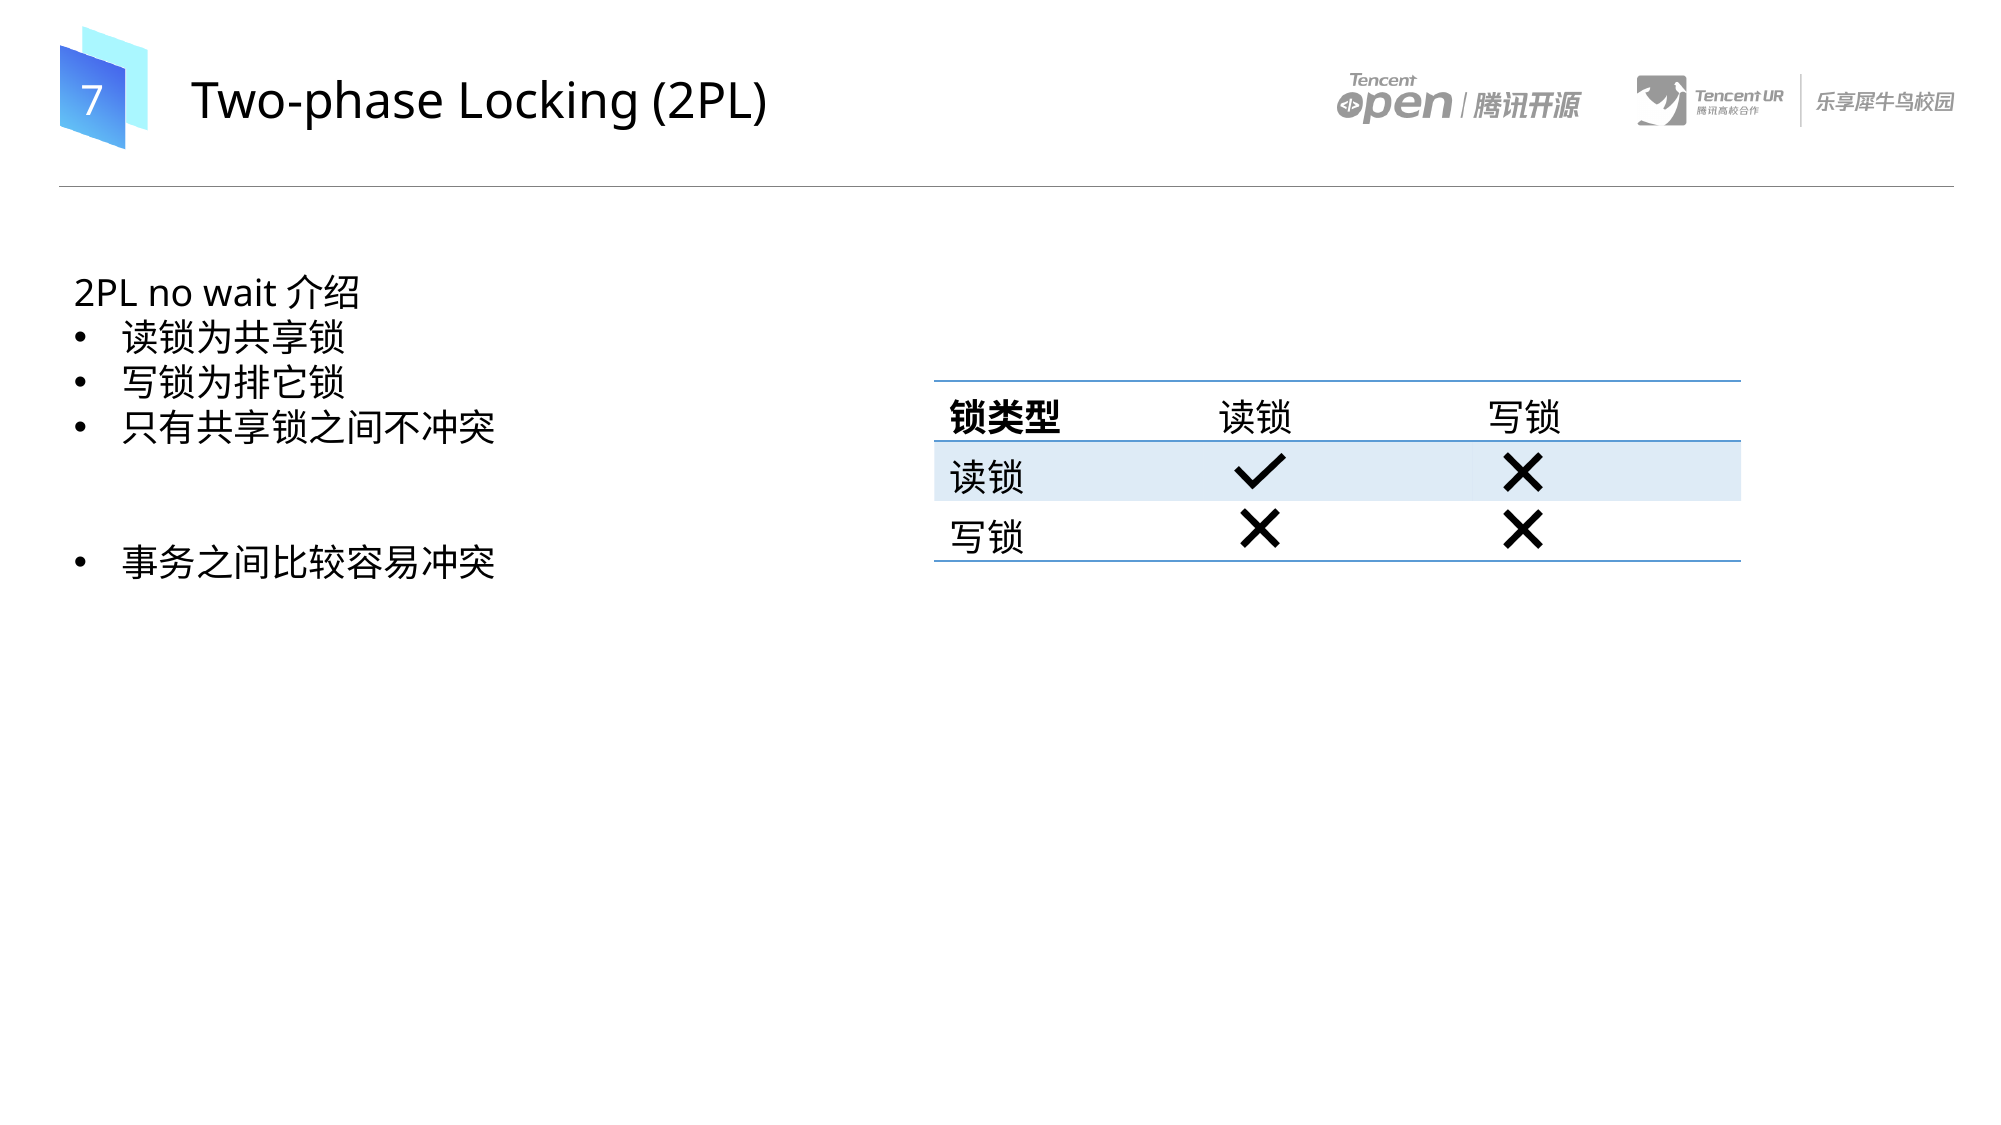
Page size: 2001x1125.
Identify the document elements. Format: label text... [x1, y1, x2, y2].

picture [1233, 501, 1287, 555]
table_cell [1472, 501, 1741, 560]
picture [1637, 74, 1955, 127]
table_cell 读锁 [934, 442, 1203, 501]
table_cell [1472, 442, 1741, 501]
picture [1233, 444, 1287, 498]
table_header 锁类型 [934, 382, 1203, 440]
text_box 2PL no wait介绍 读锁为共享锁 写锁为排它锁 只有共享锁之间不冲突 事务之间比较容易冲突 [59, 261, 1582, 682]
picture [1496, 445, 1550, 499]
table_header 写锁 [1472, 382, 1741, 440]
picture [59, 25, 148, 150]
table_cell [1203, 501, 1472, 560]
table_header 读锁 [1203, 382, 1472, 440]
text_box Two-phase Locking (2PL) [176, 61, 896, 136]
picture [1337, 73, 1582, 124]
table_cell 写锁 [934, 501, 1203, 560]
table_cell [1203, 442, 1472, 501]
picture [1496, 502, 1550, 556]
